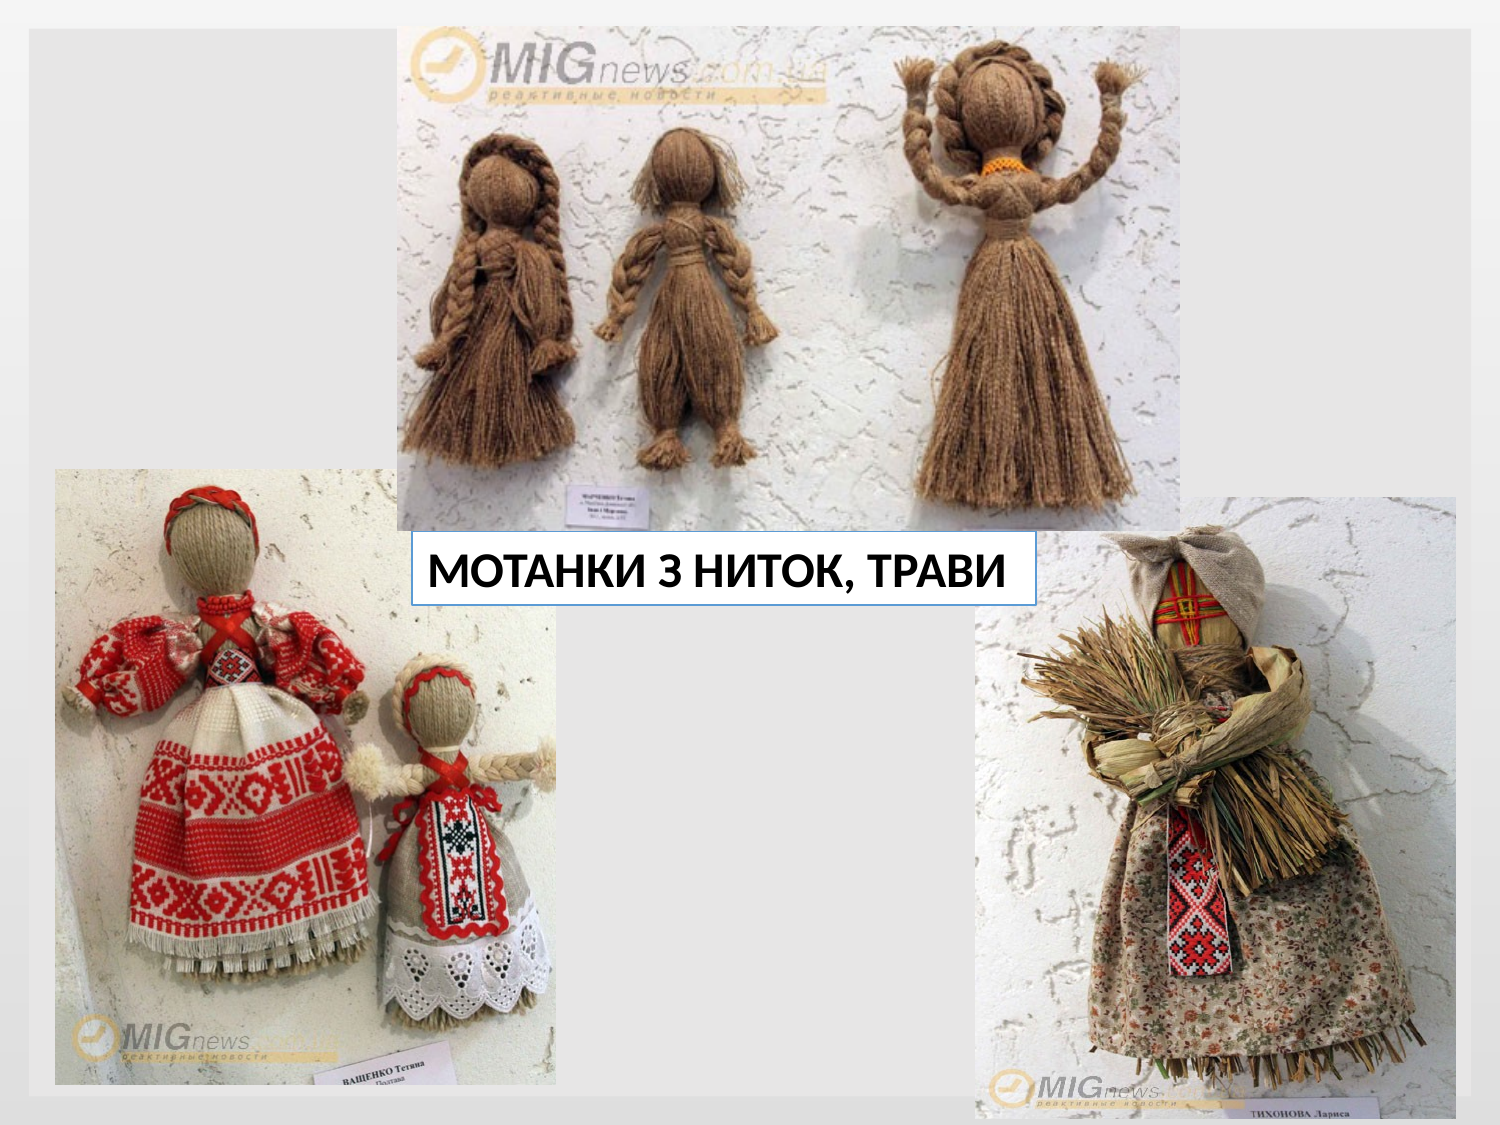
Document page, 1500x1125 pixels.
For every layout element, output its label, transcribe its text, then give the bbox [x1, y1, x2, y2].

text_box МОТАНКИ З НИТОК, ТРАВИ [560, 539, 969, 606]
picture [55, 26, 1456, 1119]
